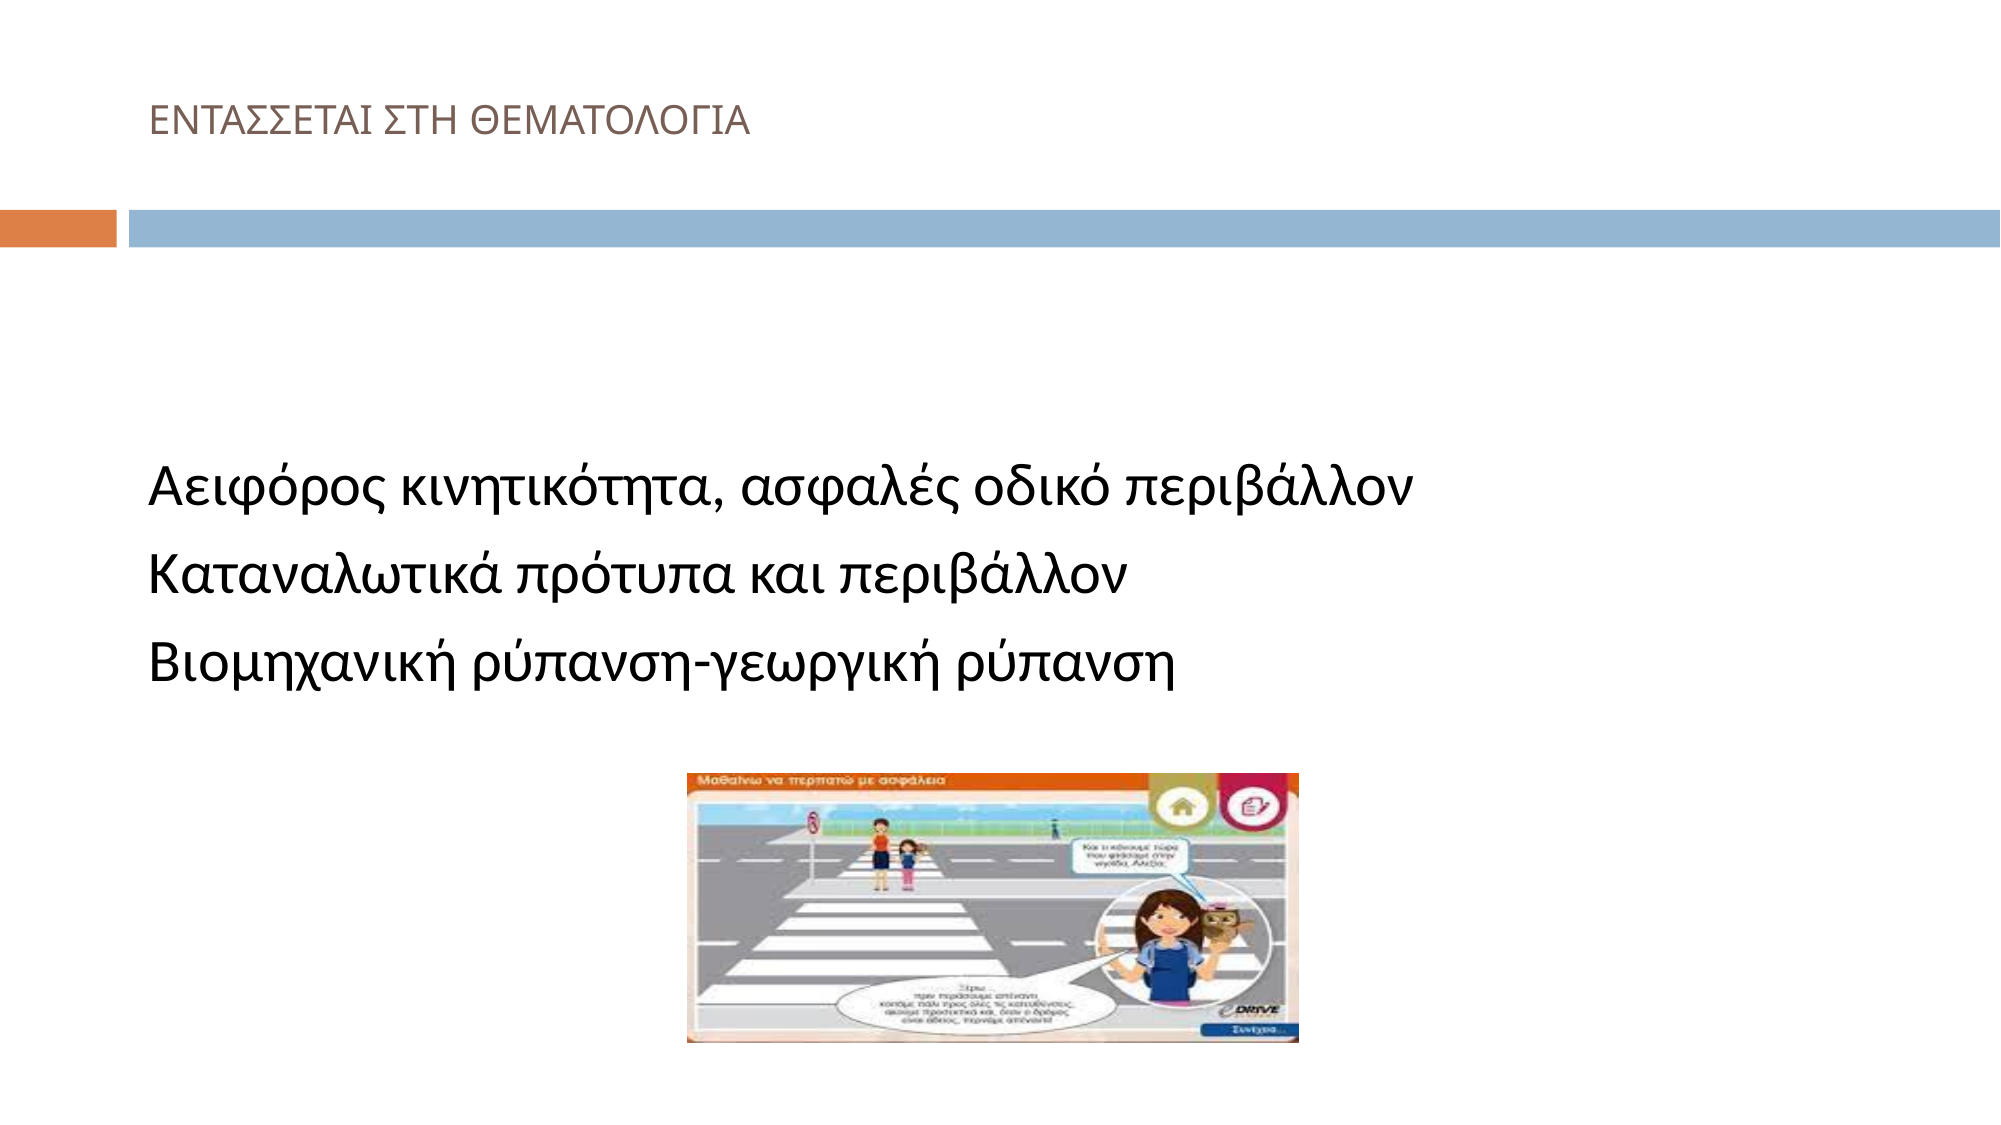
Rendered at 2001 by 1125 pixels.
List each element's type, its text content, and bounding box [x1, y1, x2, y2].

title ΕΝΤΑΣΣΕΤΑΙ ΣΤΗ ΘΕΜΑΤΟΛΟΓΙΑ [133, 37, 1917, 200]
picture [687, 773, 1299, 1043]
list Αειφόρος κινητικότητα, ασφαλές οδικό περιβάλλον Καταναλωτικά πρότυπα και περιβάλλον Βιομηχανική ρύπανση-γεωργική ρύπανση [133, 262, 1918, 1005]
